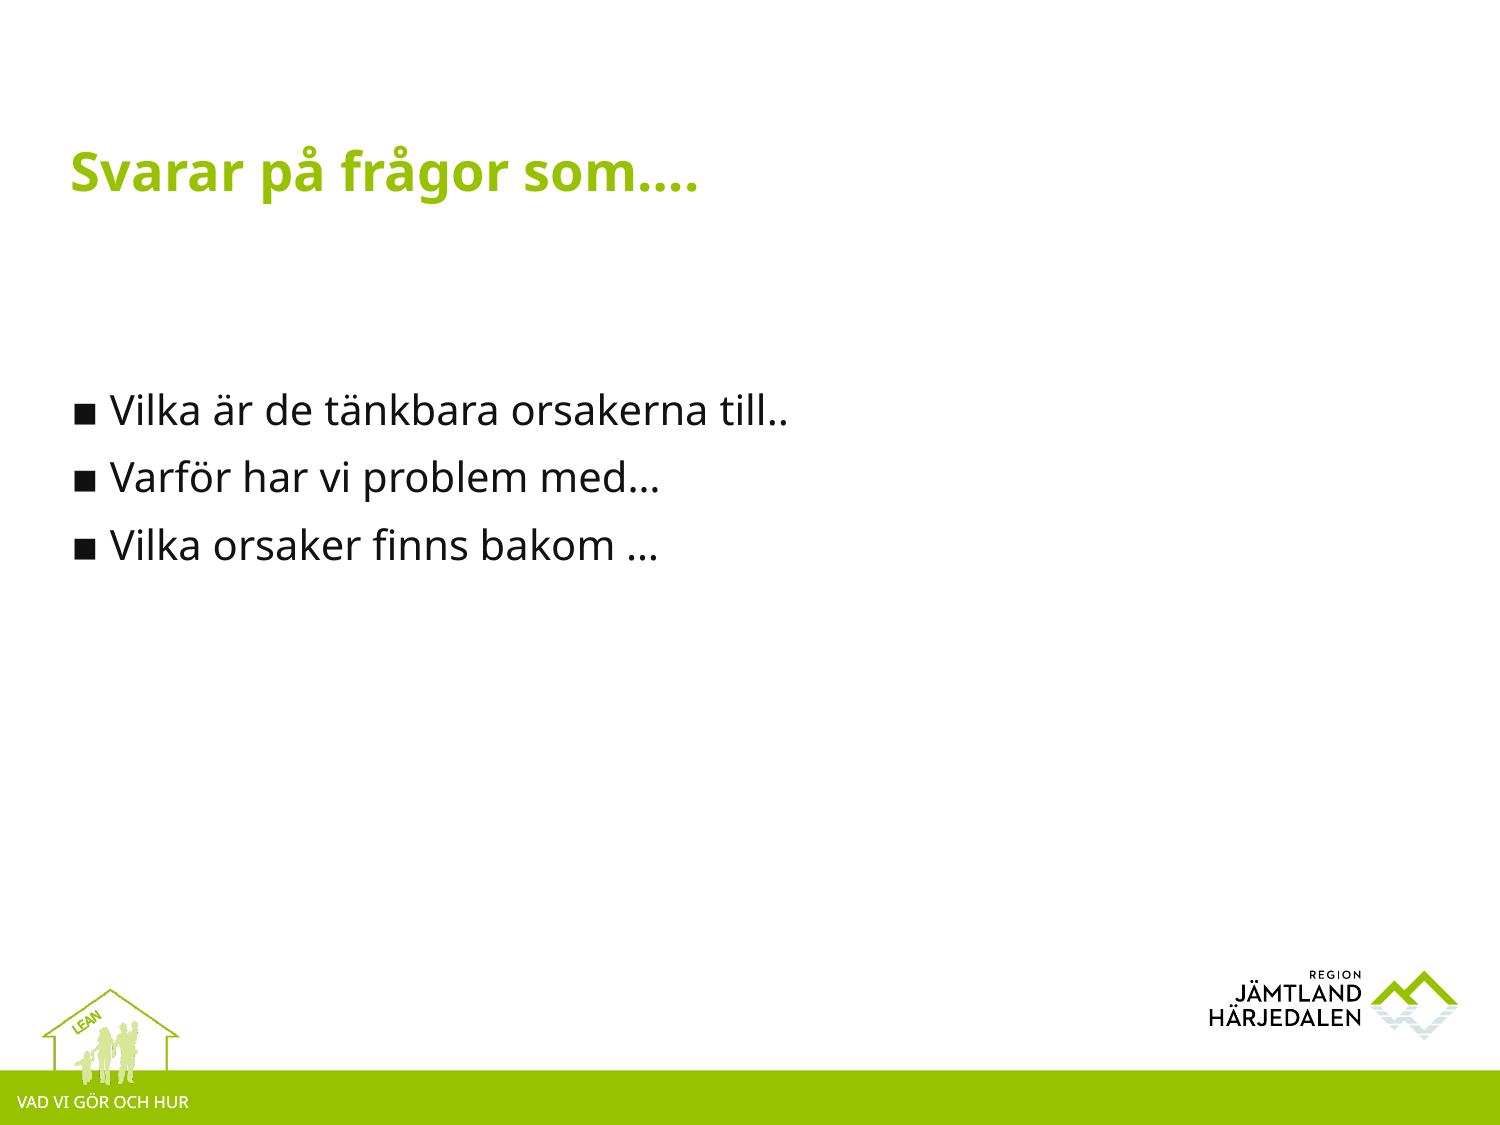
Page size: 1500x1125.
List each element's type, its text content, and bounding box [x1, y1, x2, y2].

title Svarar på frågor som…. [70, 137, 1341, 209]
picture [37, 987, 182, 1090]
list ▪ Vilka är de tänkbara orsakerna till.. ▪ Varför har vi problem med… ▪ Vilka orsaker finns bakom … [70, 315, 1430, 1035]
